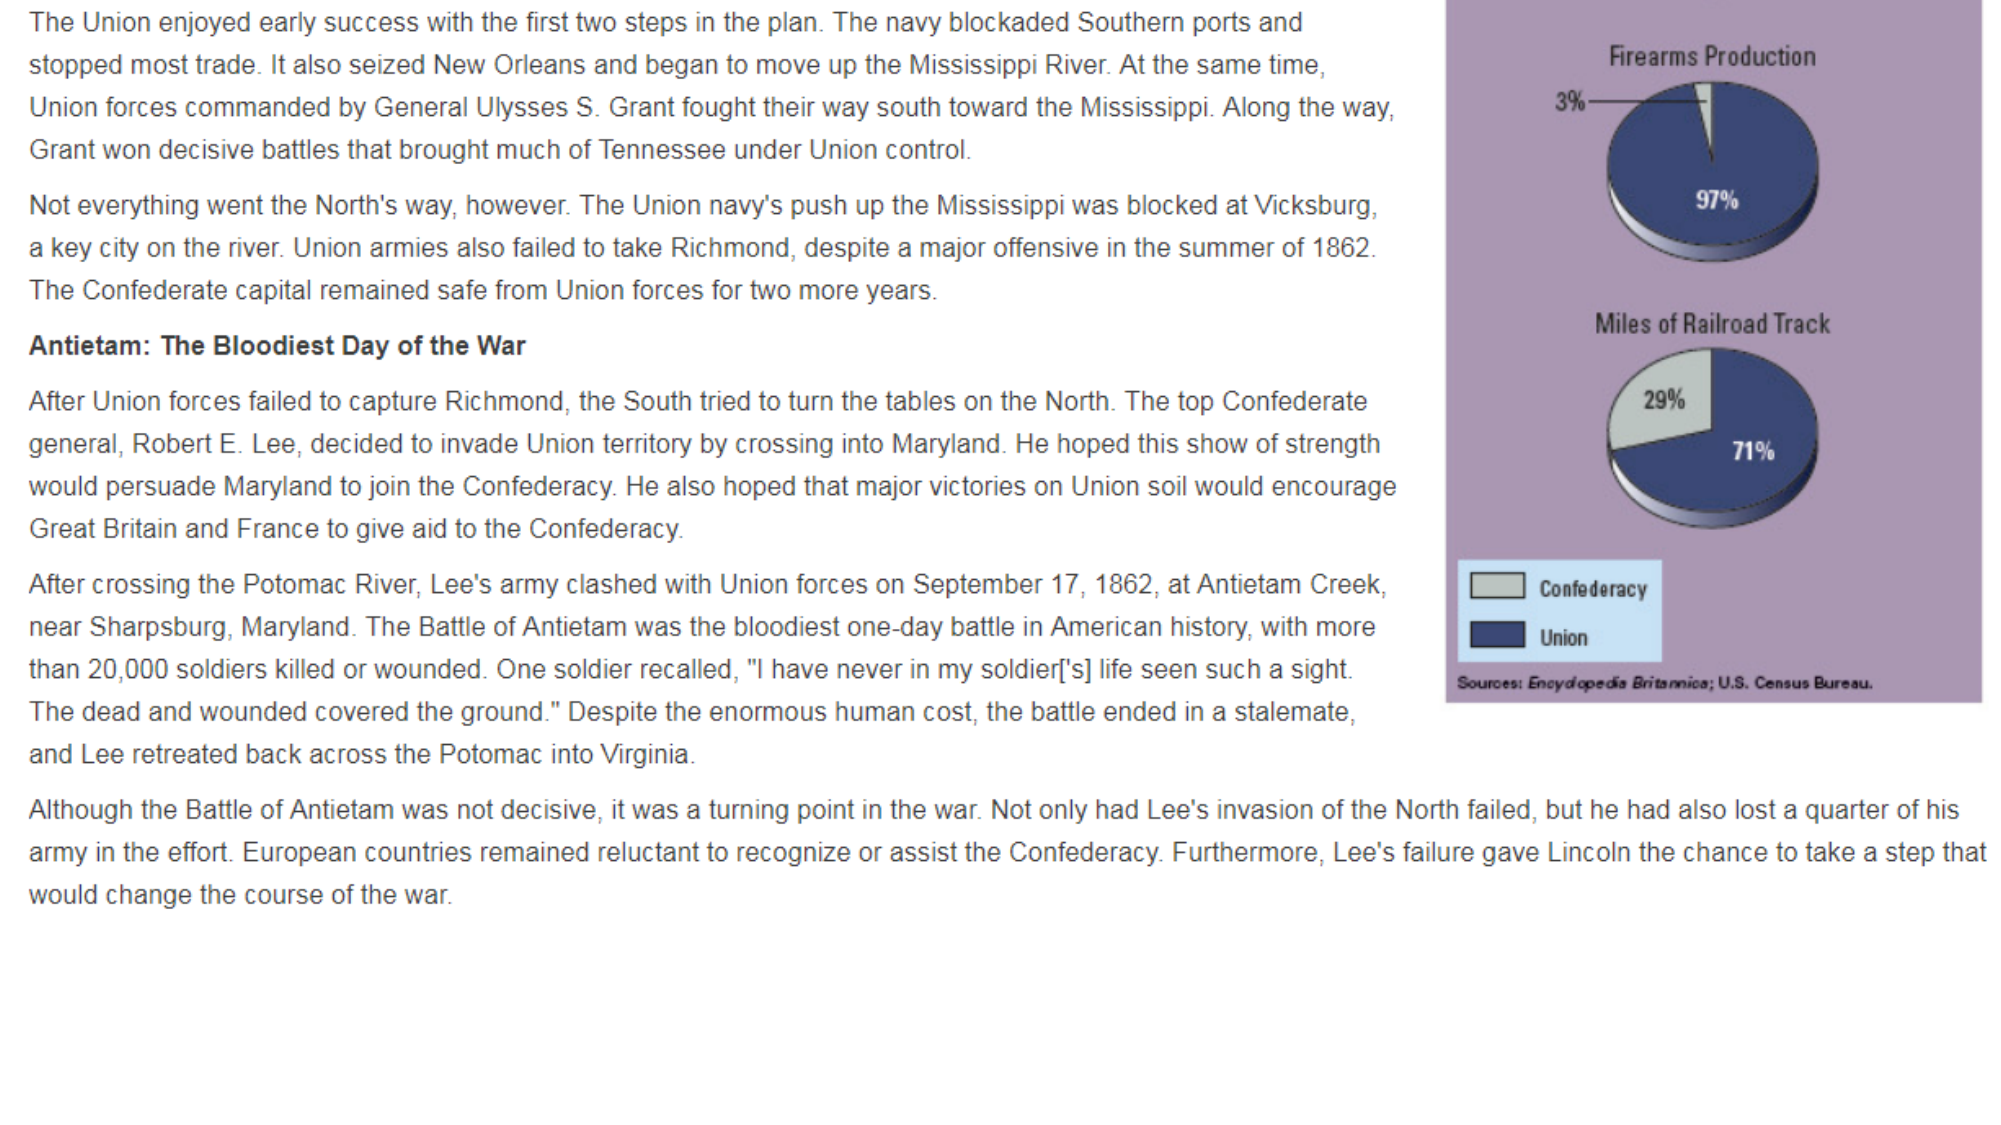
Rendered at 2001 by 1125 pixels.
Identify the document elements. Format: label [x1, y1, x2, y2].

picture [18, 0, 2000, 928]
